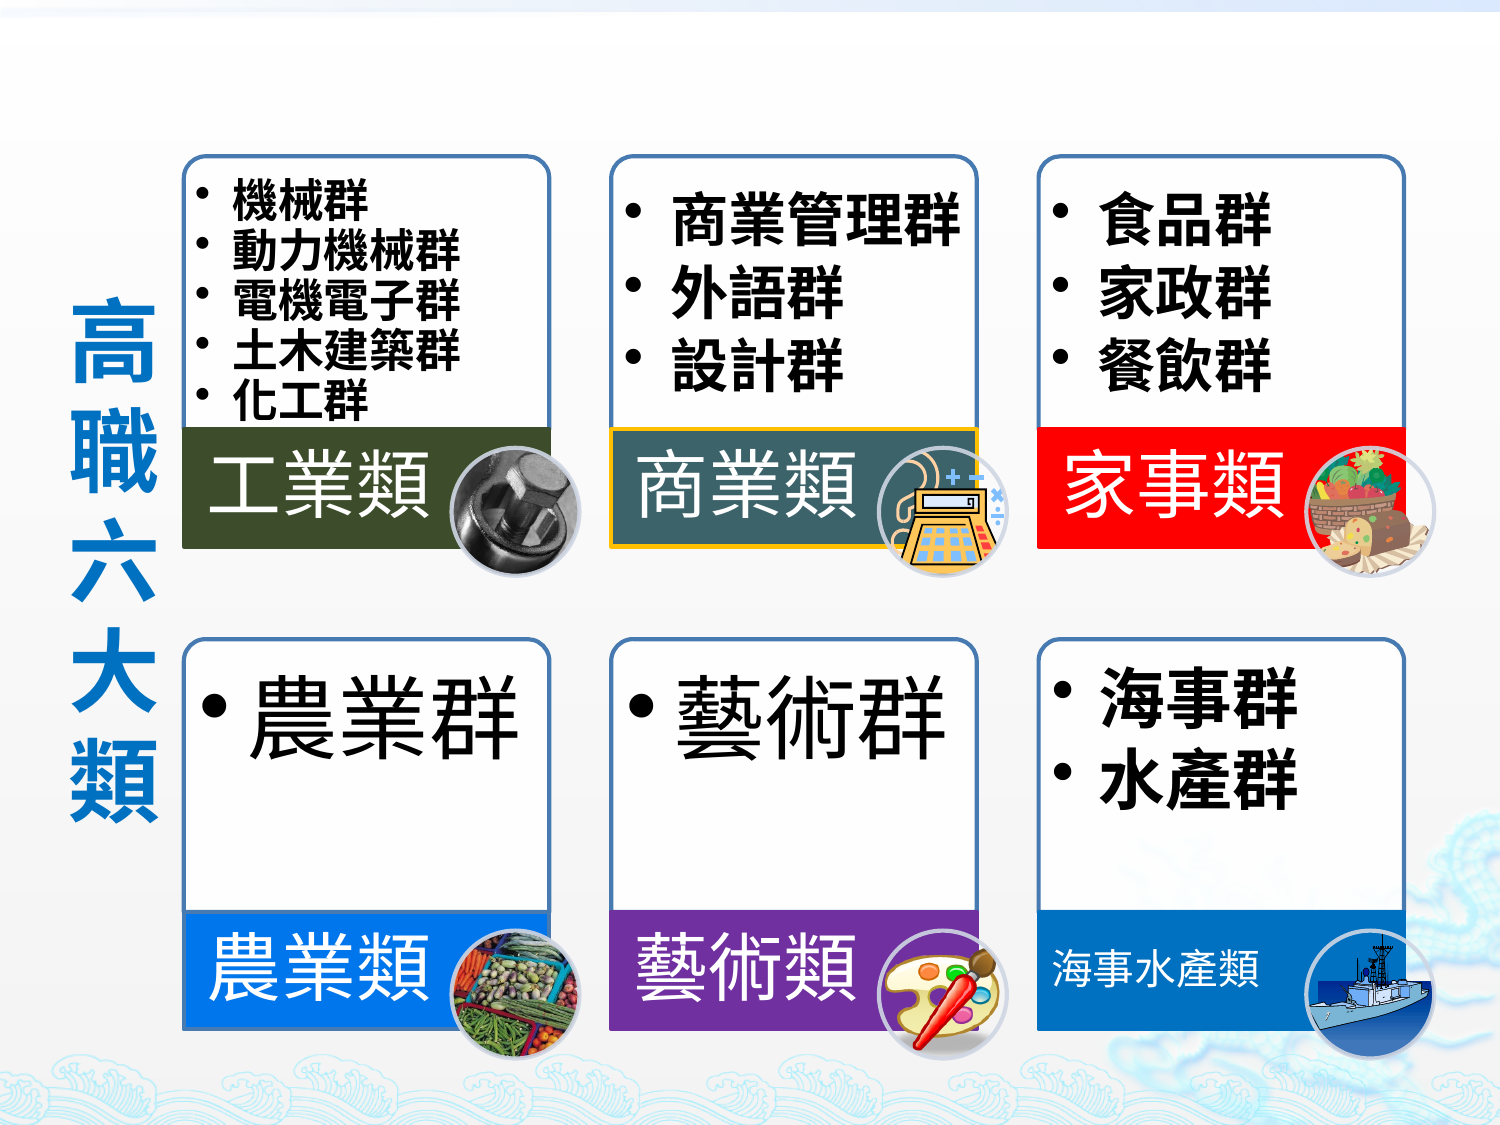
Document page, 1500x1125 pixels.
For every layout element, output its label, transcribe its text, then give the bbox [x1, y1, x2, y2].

title 高職六大類 [54, 191, 157, 926]
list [182, 120, 1436, 1095]
